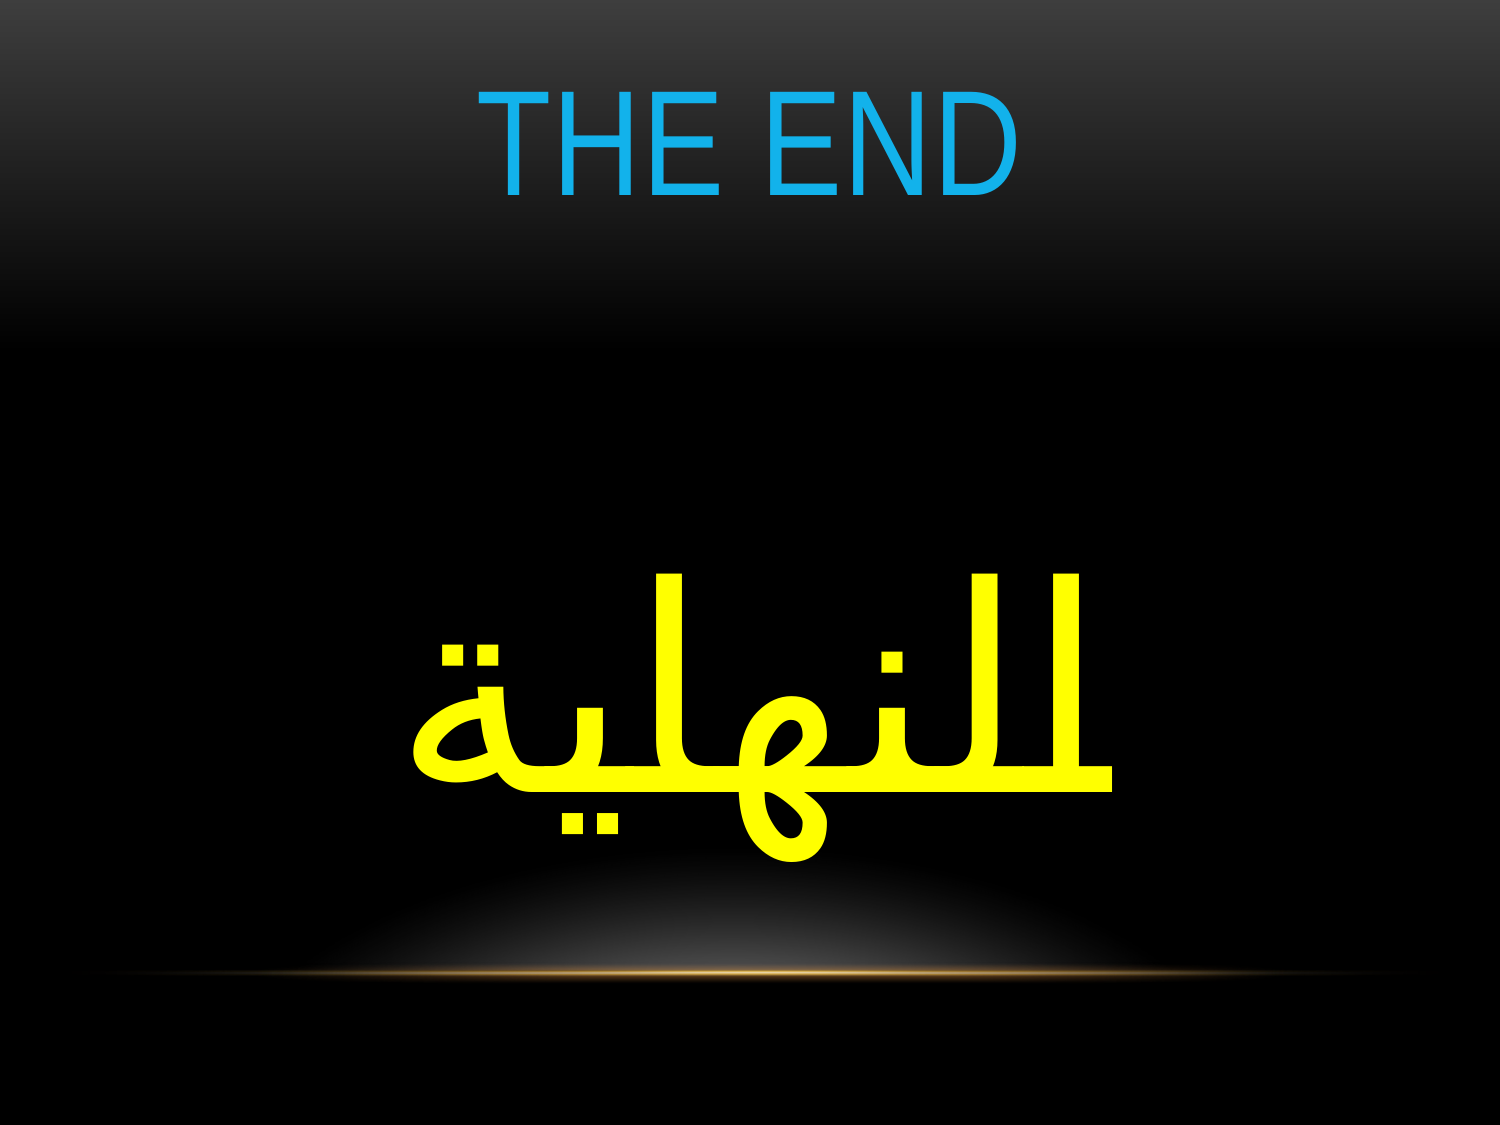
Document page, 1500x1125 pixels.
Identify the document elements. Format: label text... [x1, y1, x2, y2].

picture [0, 0, 1500, 1125]
title THE END [99, 45, 1400, 233]
list النهاية [99, 262, 1400, 938]
